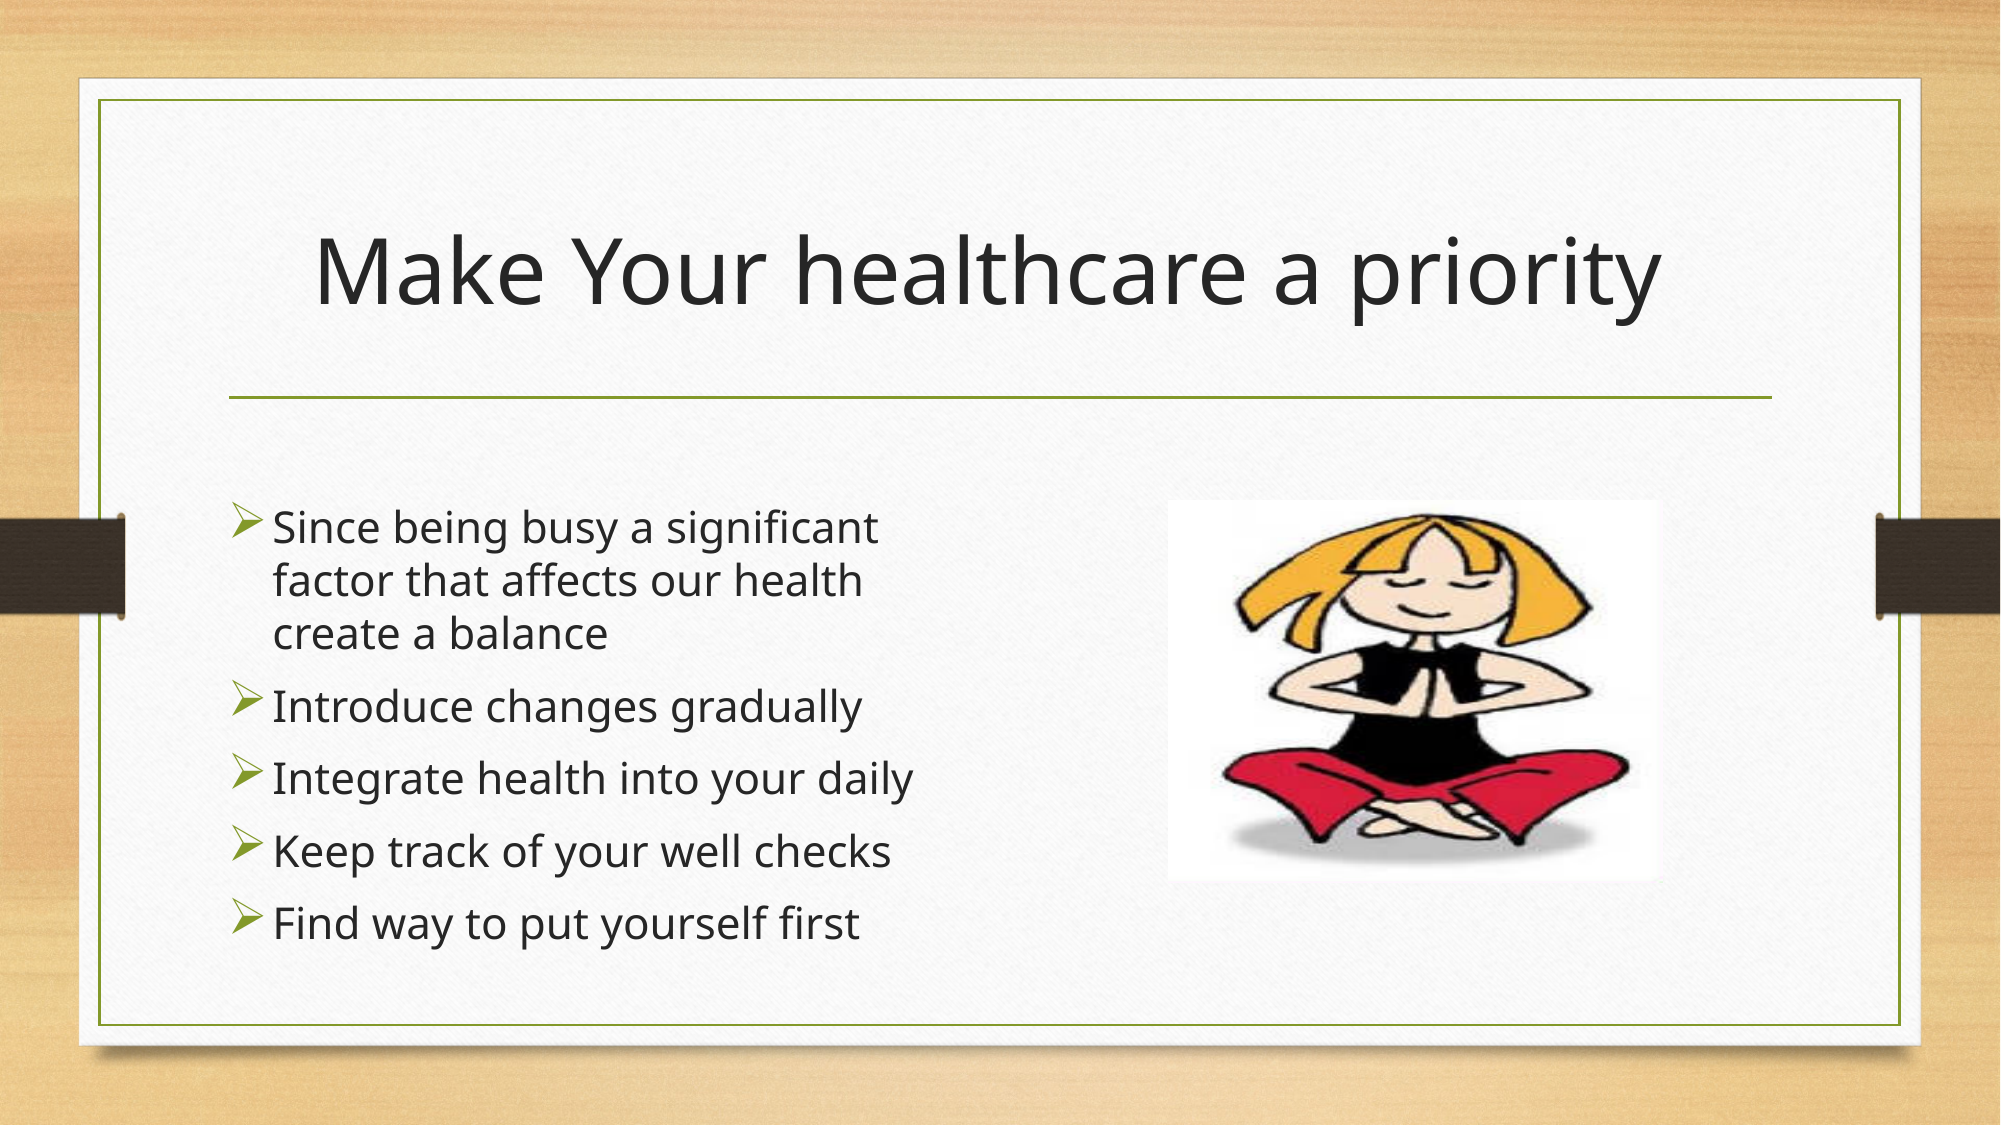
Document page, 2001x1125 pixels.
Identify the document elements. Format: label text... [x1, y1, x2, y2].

title Make Your healthcare a priority [212, 161, 1788, 375]
picture [0, 0, 2001, 1125]
list Since being busy a significant factor that affects our health create a balance Introduce changes gradually Integrate health into your daily Keep track of your well checks Find way to put yourself first [213, 420, 987, 963]
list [1168, 500, 1663, 883]
